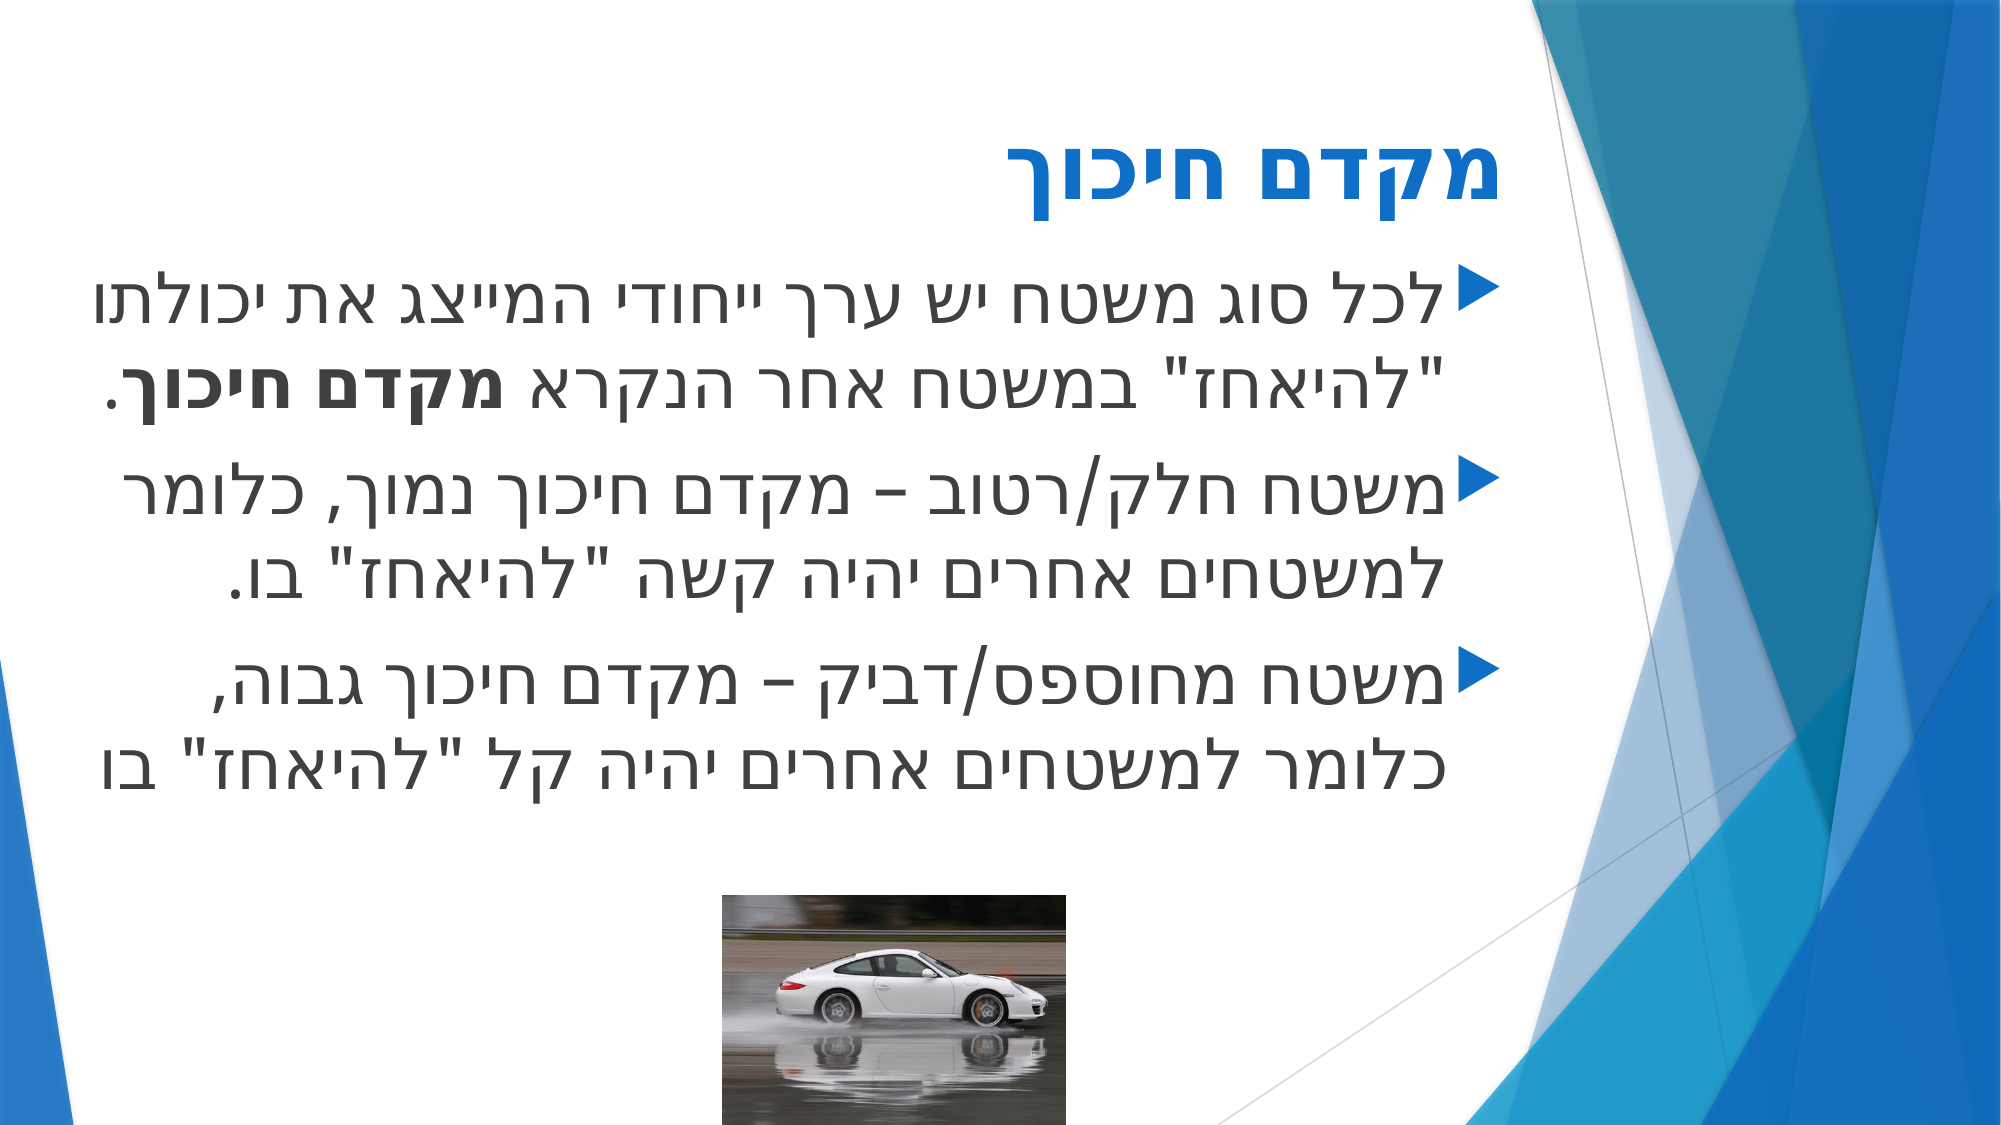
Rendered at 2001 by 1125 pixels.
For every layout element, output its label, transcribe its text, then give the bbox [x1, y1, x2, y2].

list לכל סוג משטח יש ערך ייחודי המייצג את יכולתו "להיאחז" במשטח אחר הנקרא מקדם חיכוך. משטח חלק/רטוב – מקדם חיכוך נמוך, כלומר למשטחים אחרים יהיה קשה "להיאחז" בו. משטח מחוספס/דביק – מקדם חיכוך גבוה, כלומר למשטחים אחרים יהיה קל "להיאחז" בו [0, 245, 1522, 1125]
title מקדם חיכוך [111, 99, 1522, 227]
picture [722, 895, 1067, 1125]
